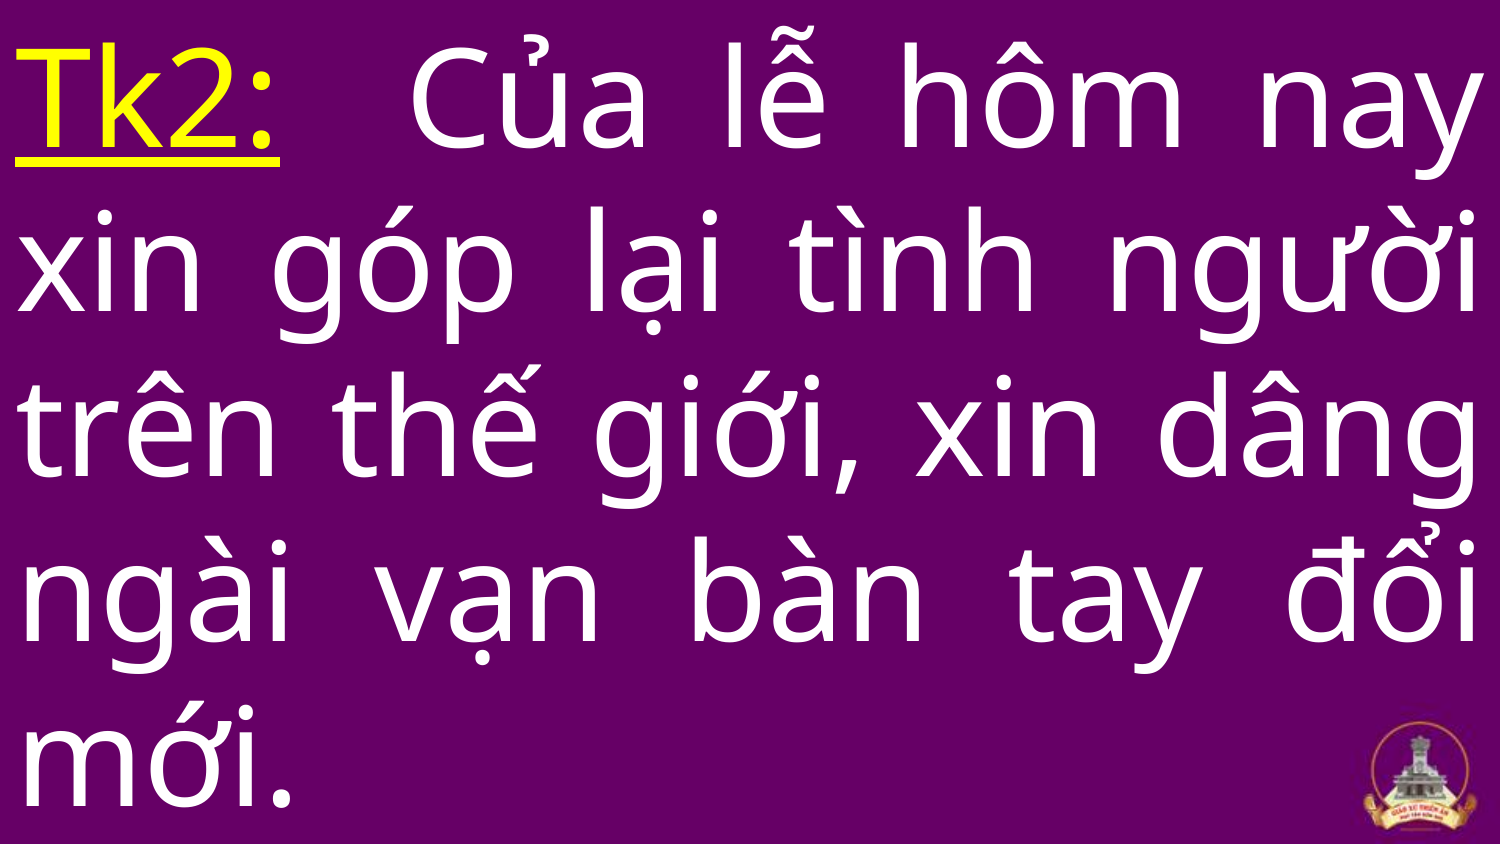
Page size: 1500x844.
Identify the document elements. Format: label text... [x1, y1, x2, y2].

title Tk2: Của lễ hôm nay xin góp lại tình người trên thế giới, xin dâng ngài vạn bàn tay đổi mới. [0, 0, 1500, 844]
